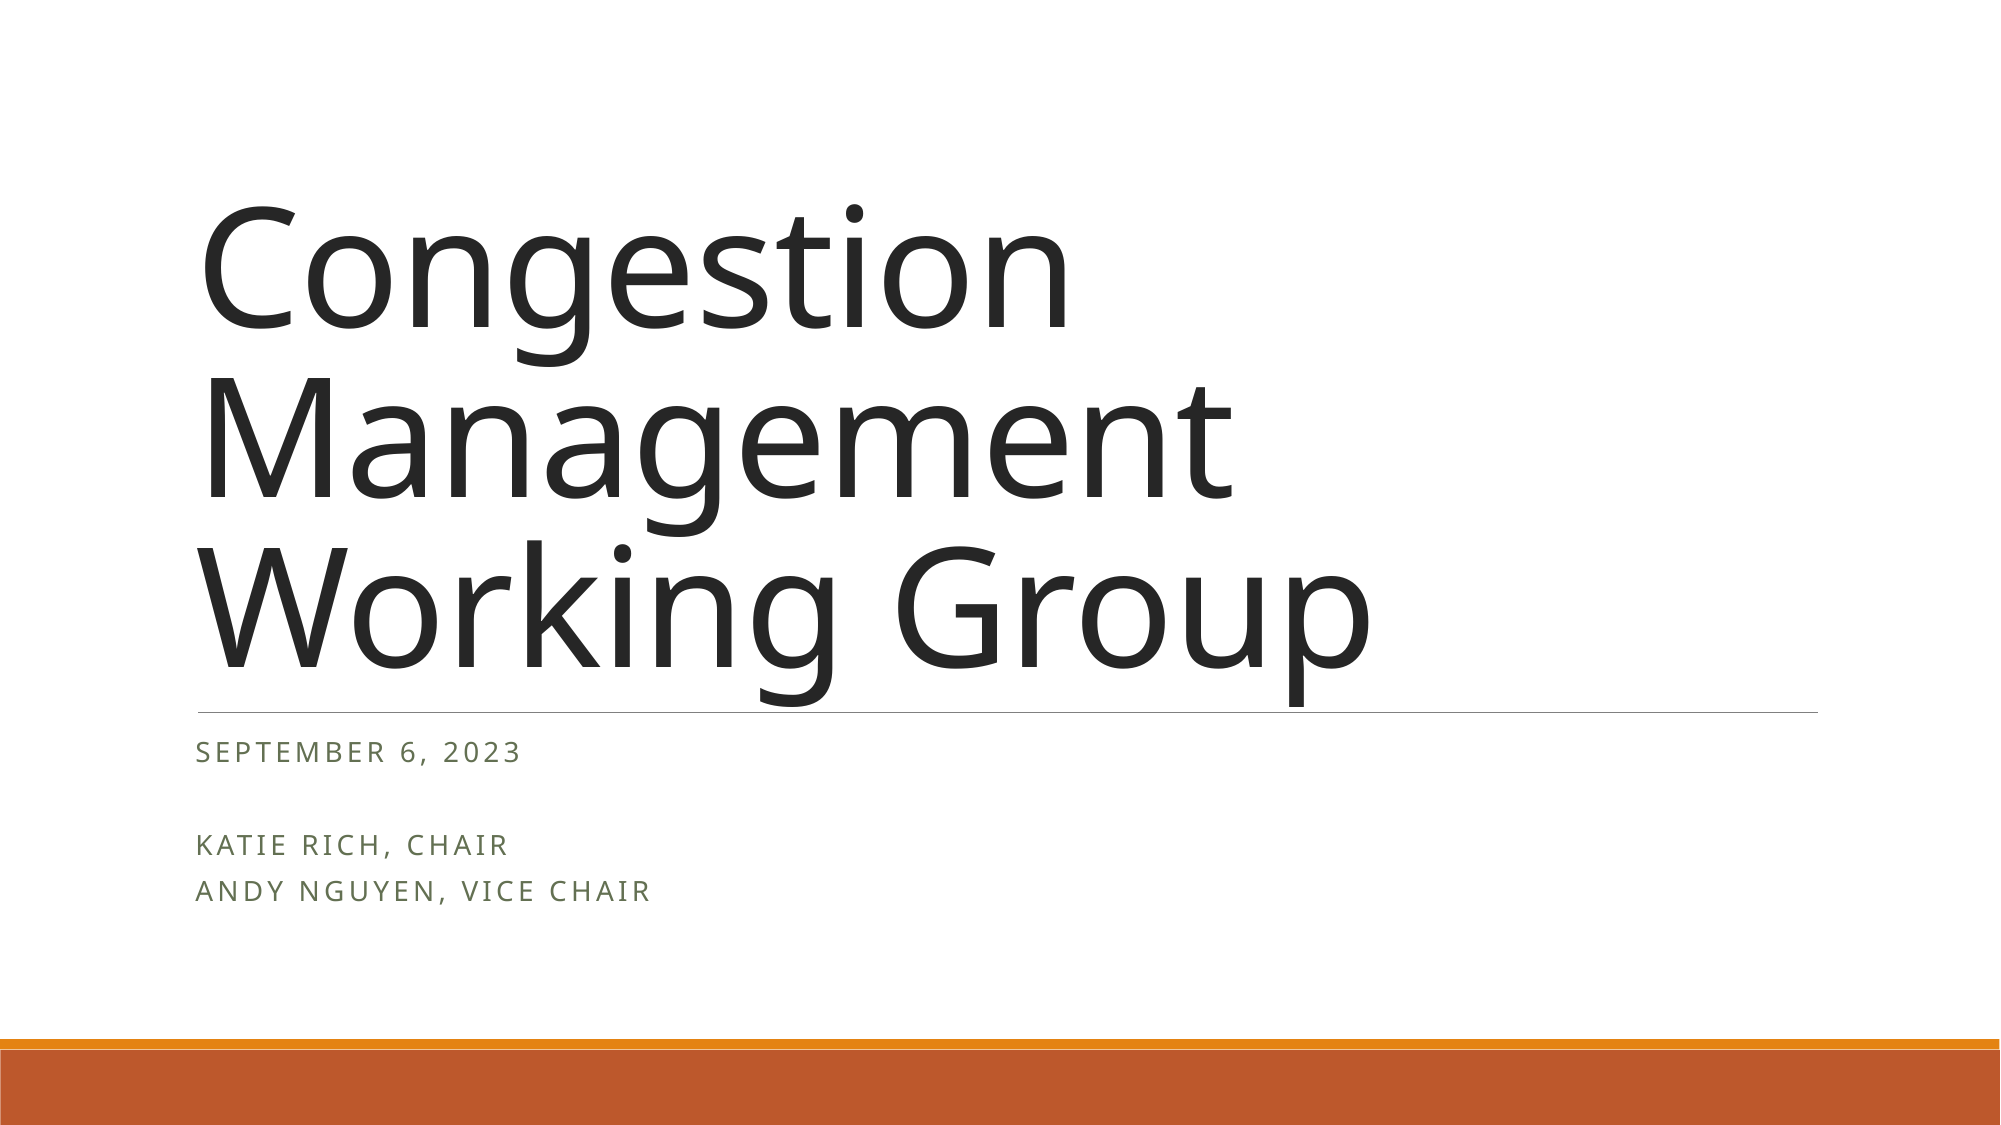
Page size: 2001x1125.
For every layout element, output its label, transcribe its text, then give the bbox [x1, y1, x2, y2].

title Congestion Management Working Group [180, 124, 1830, 710]
subtitle September 6, 2023 Katie Rich, Chair Andy Nguyen, Vice Chair [180, 730, 1831, 919]
